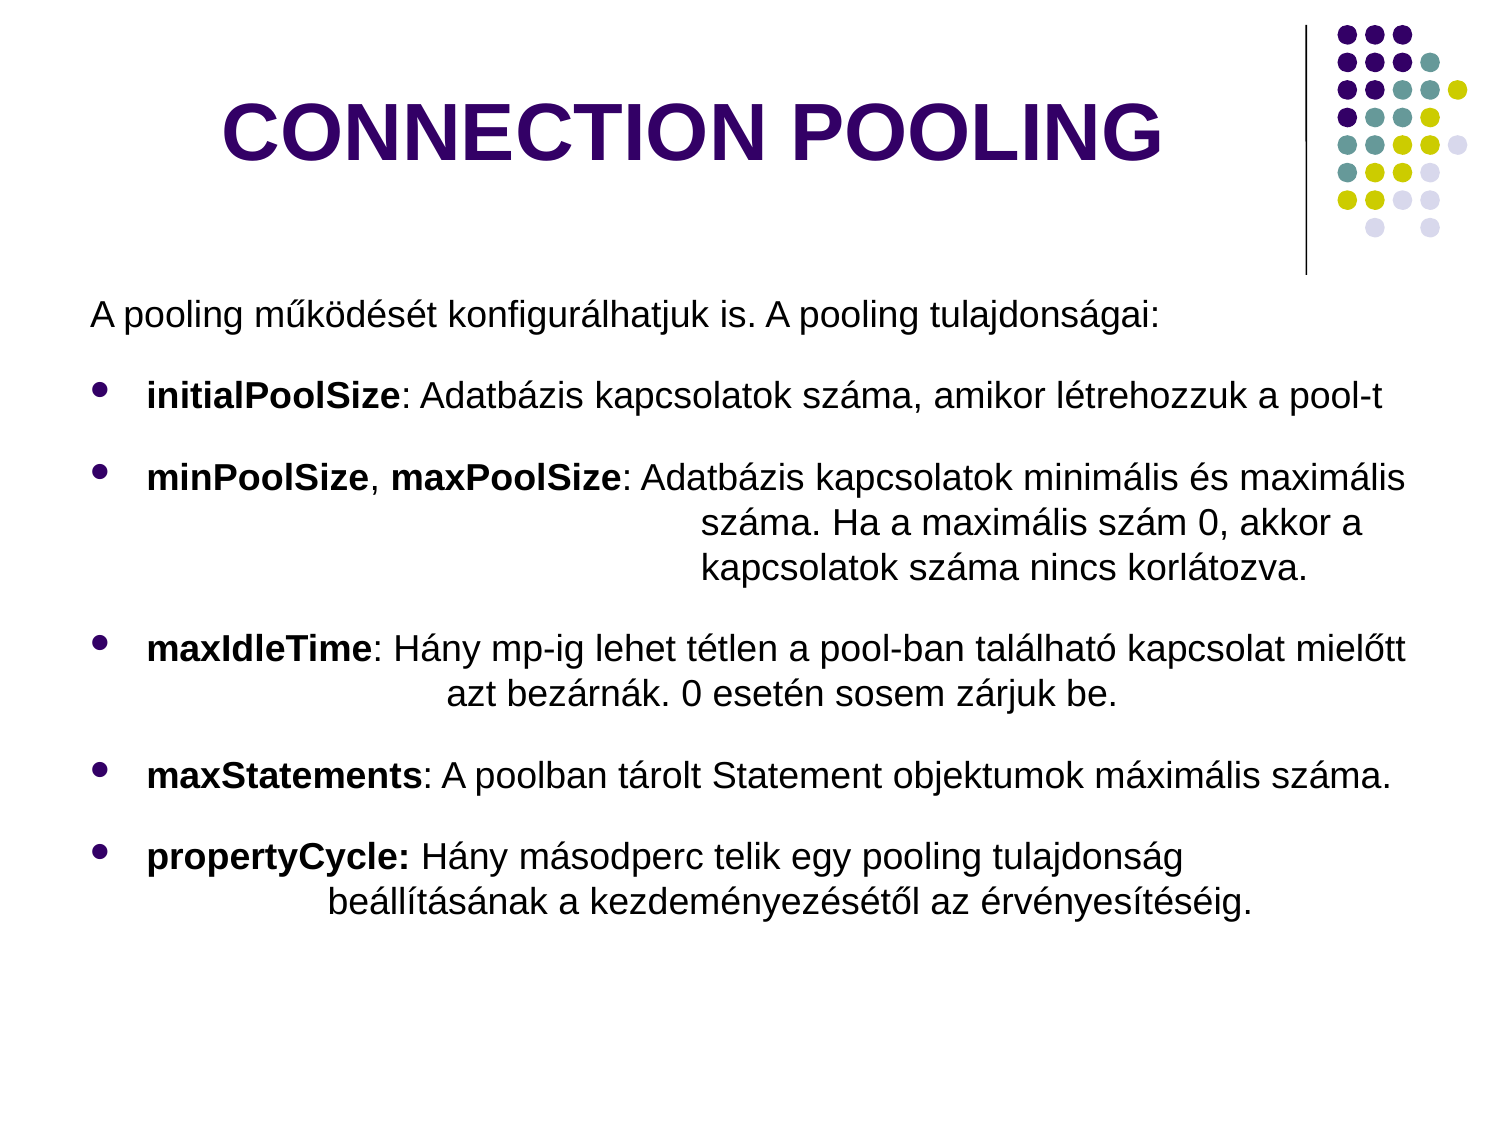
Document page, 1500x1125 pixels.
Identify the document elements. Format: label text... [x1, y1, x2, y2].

list A pooling működését konfigurálhatjuk is. A pooling tulajdonságai: initialPoolSize: Adatbázis kapcsolatok száma, amikor létrehozzuk a pool-t minPoolSize, maxPoolSize: Adatbázis kapcsolatok minimális és maximális száma. Ha a maximális szám 0, akkor a kapcsolatok száma nincs korlátozva. maxIdleTime: Hány mp-ig lehet tétlen a pool-ban található kapcsolat mielőtt azt bezárnák. 0 esetén sosem zárjuk be. maxStatements: A poolban tárolt Statement objektumok máximális száma. propertyCycle: Hány másodperc telik egy pooling tulajdonság beállításának a kezdeményezésétől az érvényesítéséig. [74, 281, 1426, 1006]
title CONNECTION POOLING [74, 67, 1313, 185]
